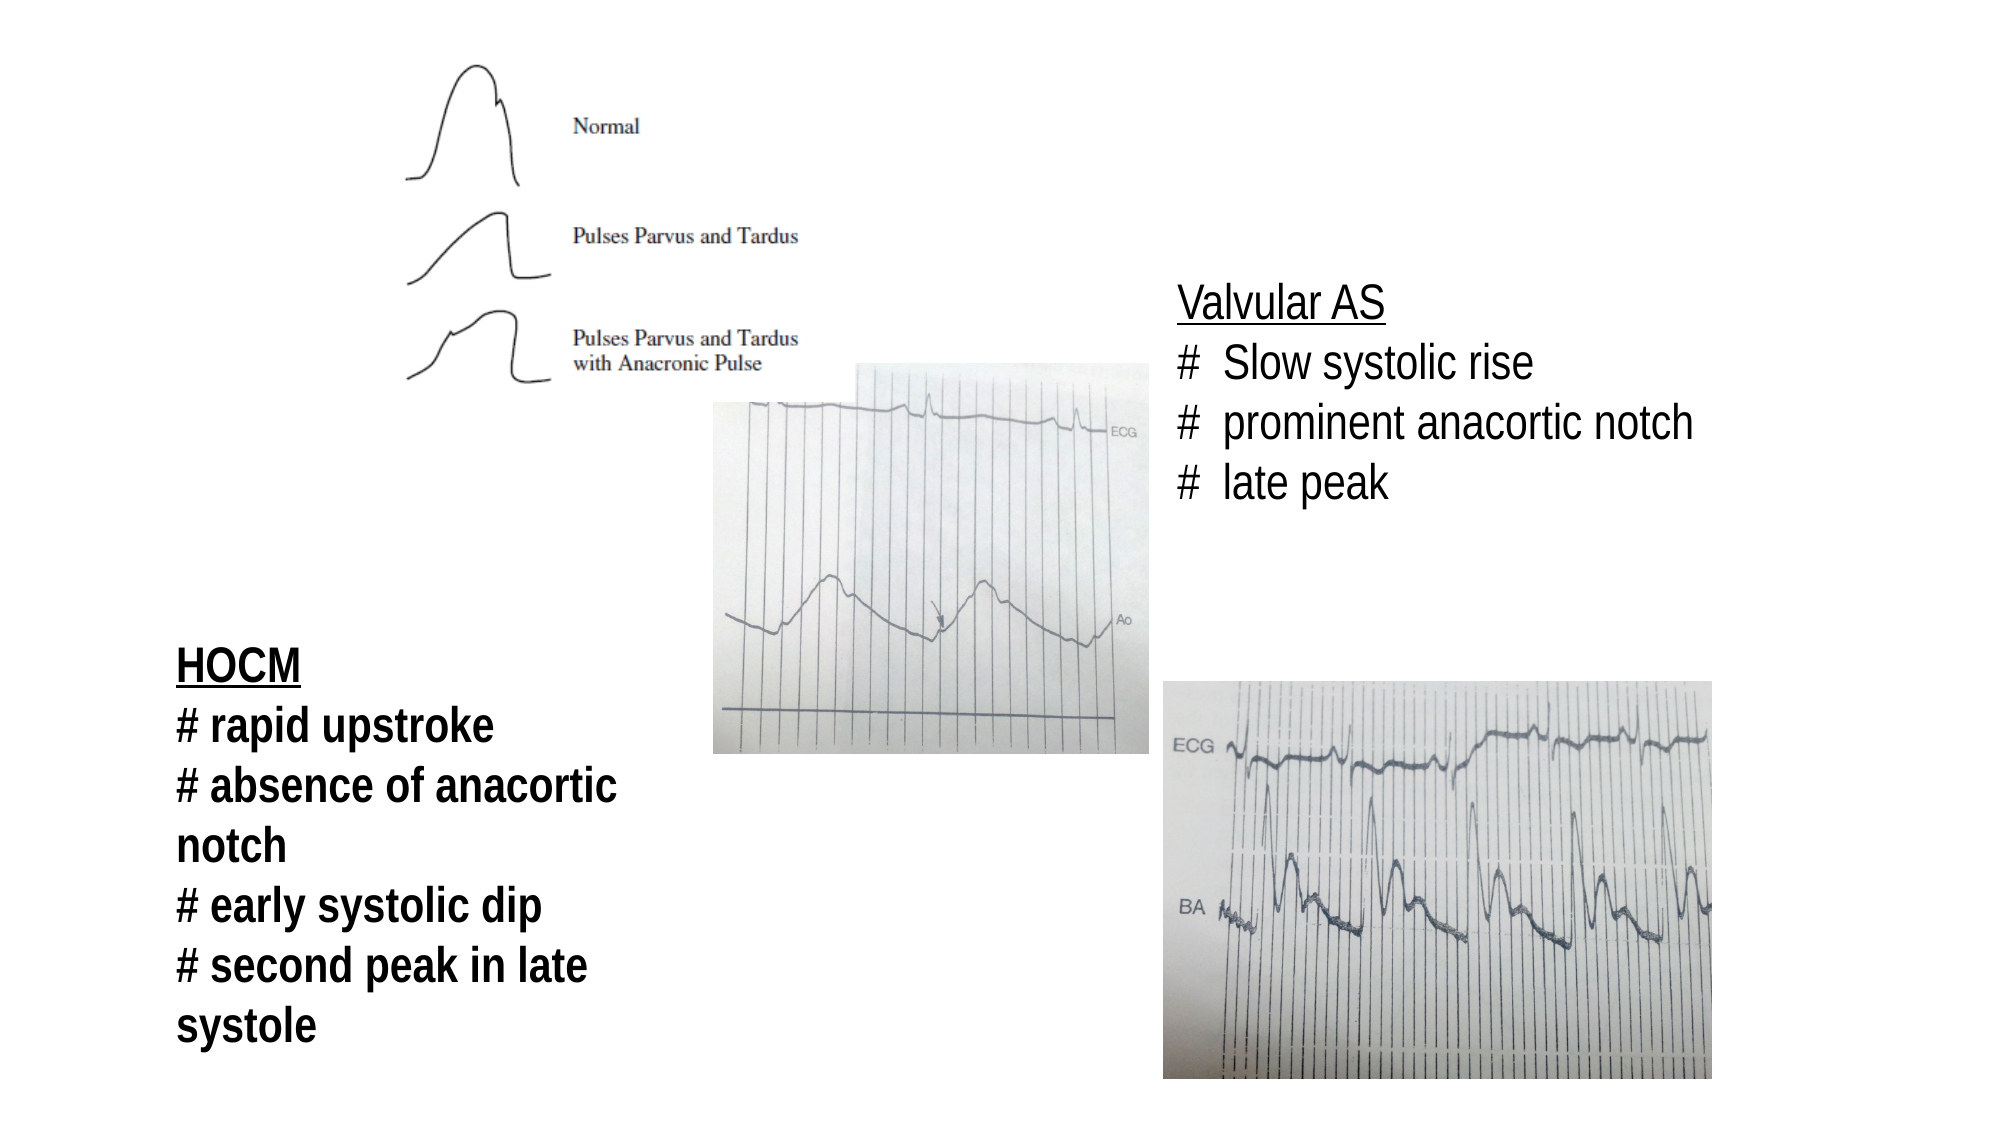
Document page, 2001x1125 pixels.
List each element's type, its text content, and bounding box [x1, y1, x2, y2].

text_box HOCM # rapid upstroke # absence of anacortic notch # early systolic dip # second peak in late systole [161, 624, 749, 1060]
picture [274, 49, 1151, 755]
text_box Valvular AS # Slow systolic rise # prominent anacortic notch # late peak [1162, 262, 1750, 518]
picture [1162, 680, 1713, 1081]
